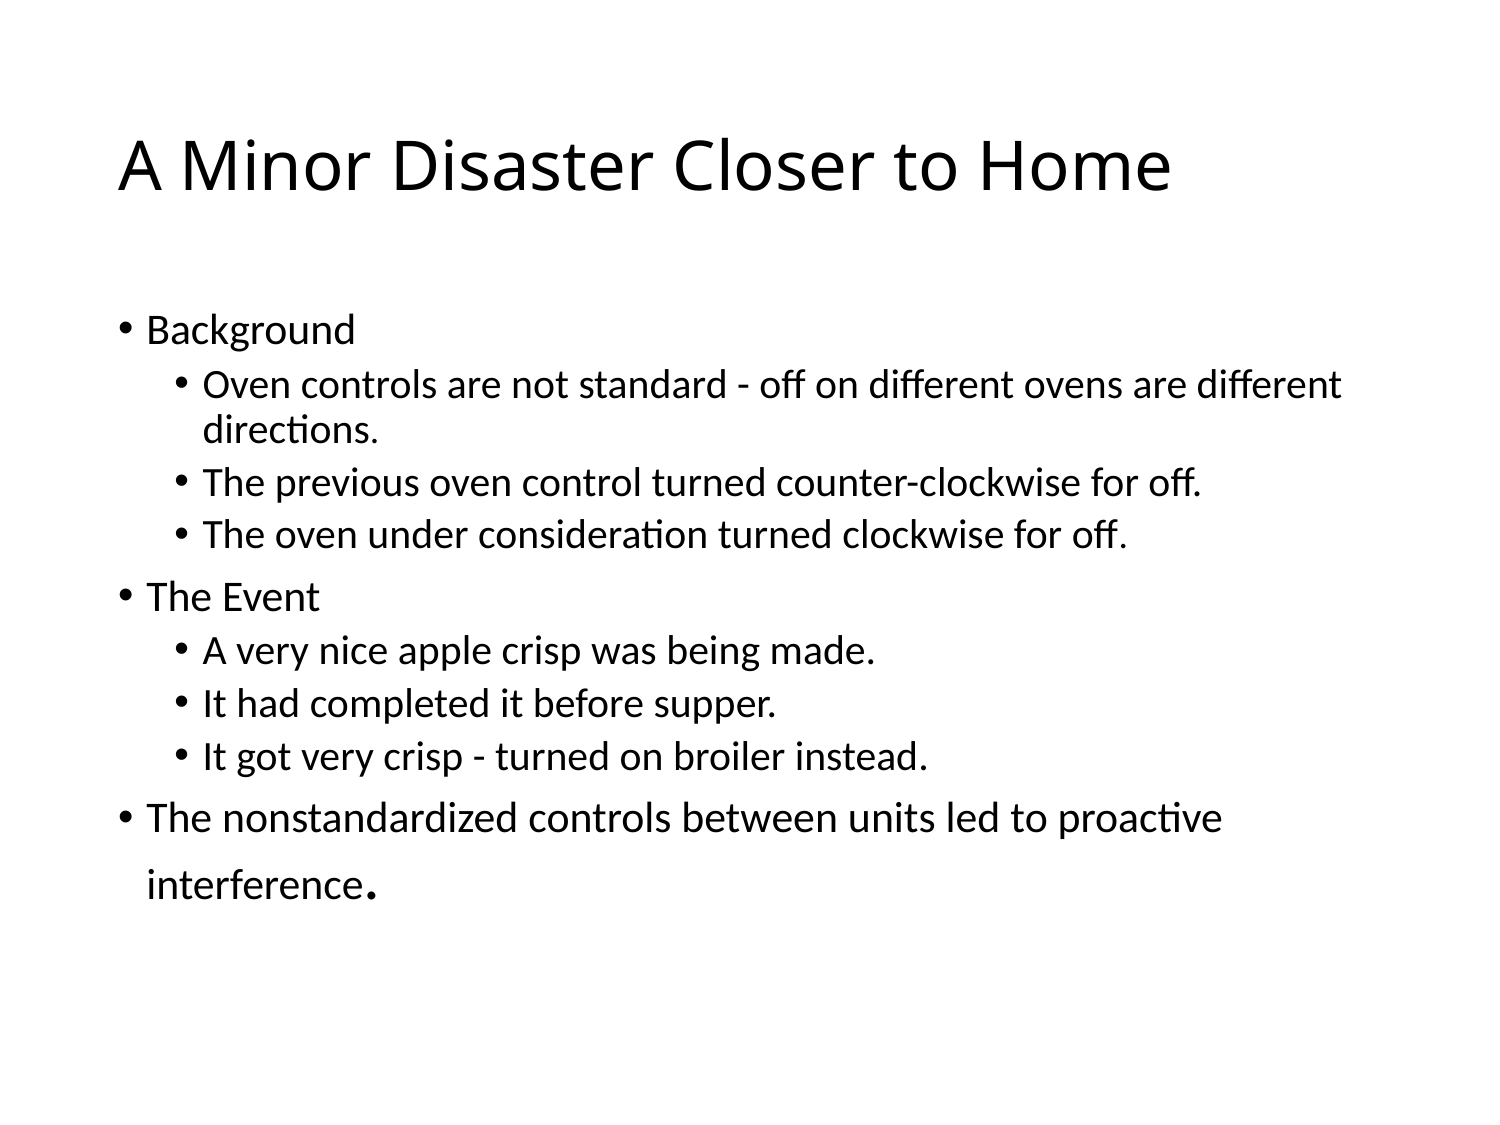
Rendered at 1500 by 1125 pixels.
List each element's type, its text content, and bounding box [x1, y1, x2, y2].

title A Minor Disaster Closer to Home [103, 59, 1397, 278]
list Background Oven controls are not standard - off on different ovens are different directions. The previous oven control turned counter-clockwise for off. The oven under consideration turned clockwise for off. The Event A very nice apple crisp was being made. It had completed it before supper. It got very crisp - turned on broiler instead. The nonstandardized controls between units led to proactive interference. [103, 299, 1397, 1014]
